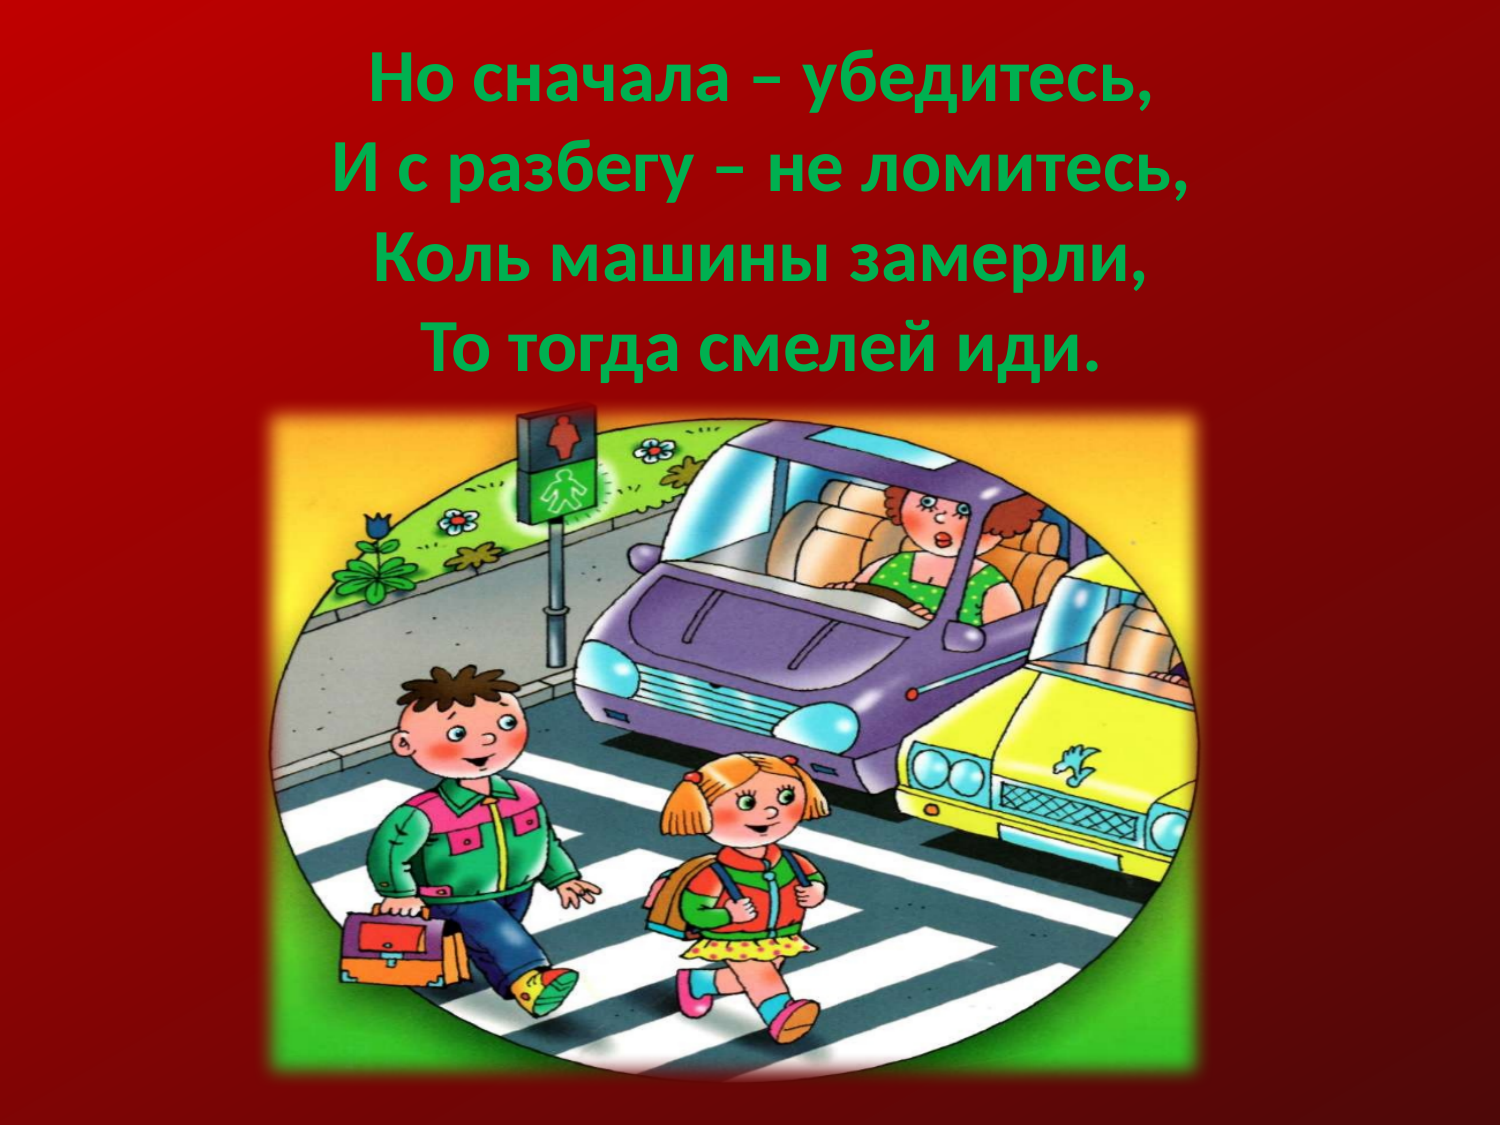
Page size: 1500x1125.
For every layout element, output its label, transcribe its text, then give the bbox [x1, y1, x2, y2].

text_box Но сначала – убедитесь, И с разбегу – не ломитесь, Коль машины замерли, То тогда смелей иди. [112, 19, 1412, 394]
picture [253, 396, 1215, 1089]
